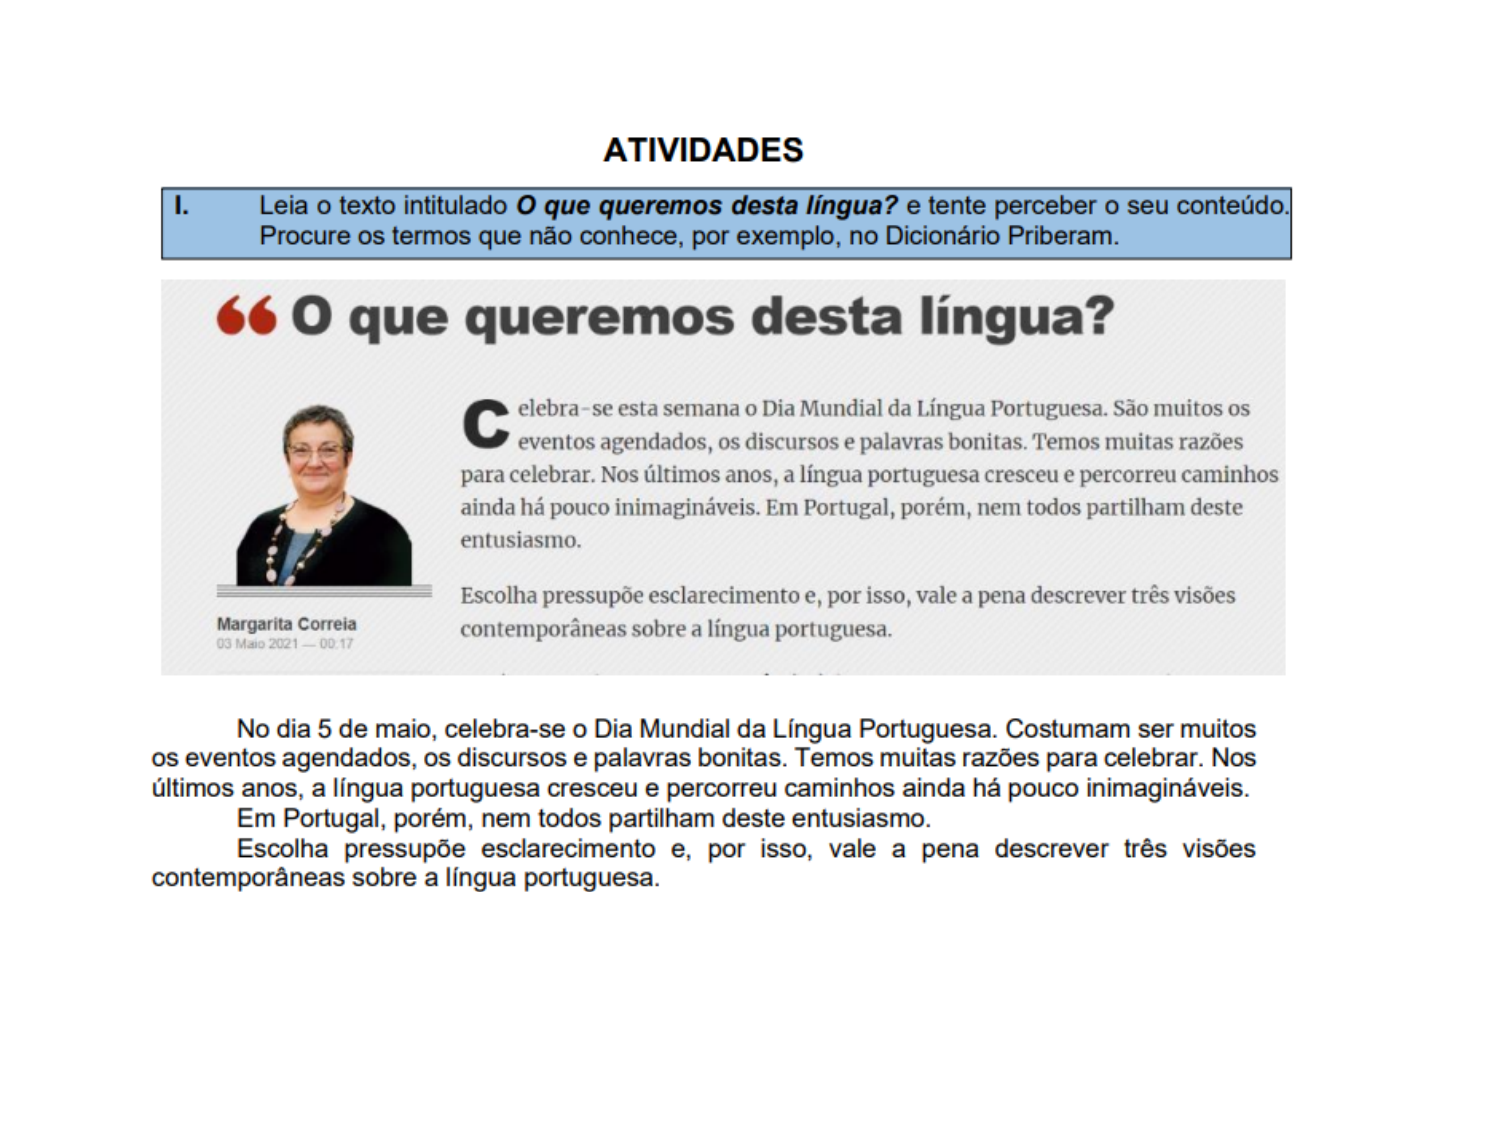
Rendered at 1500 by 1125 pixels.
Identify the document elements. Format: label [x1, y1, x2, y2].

picture [52, 125, 1365, 893]
